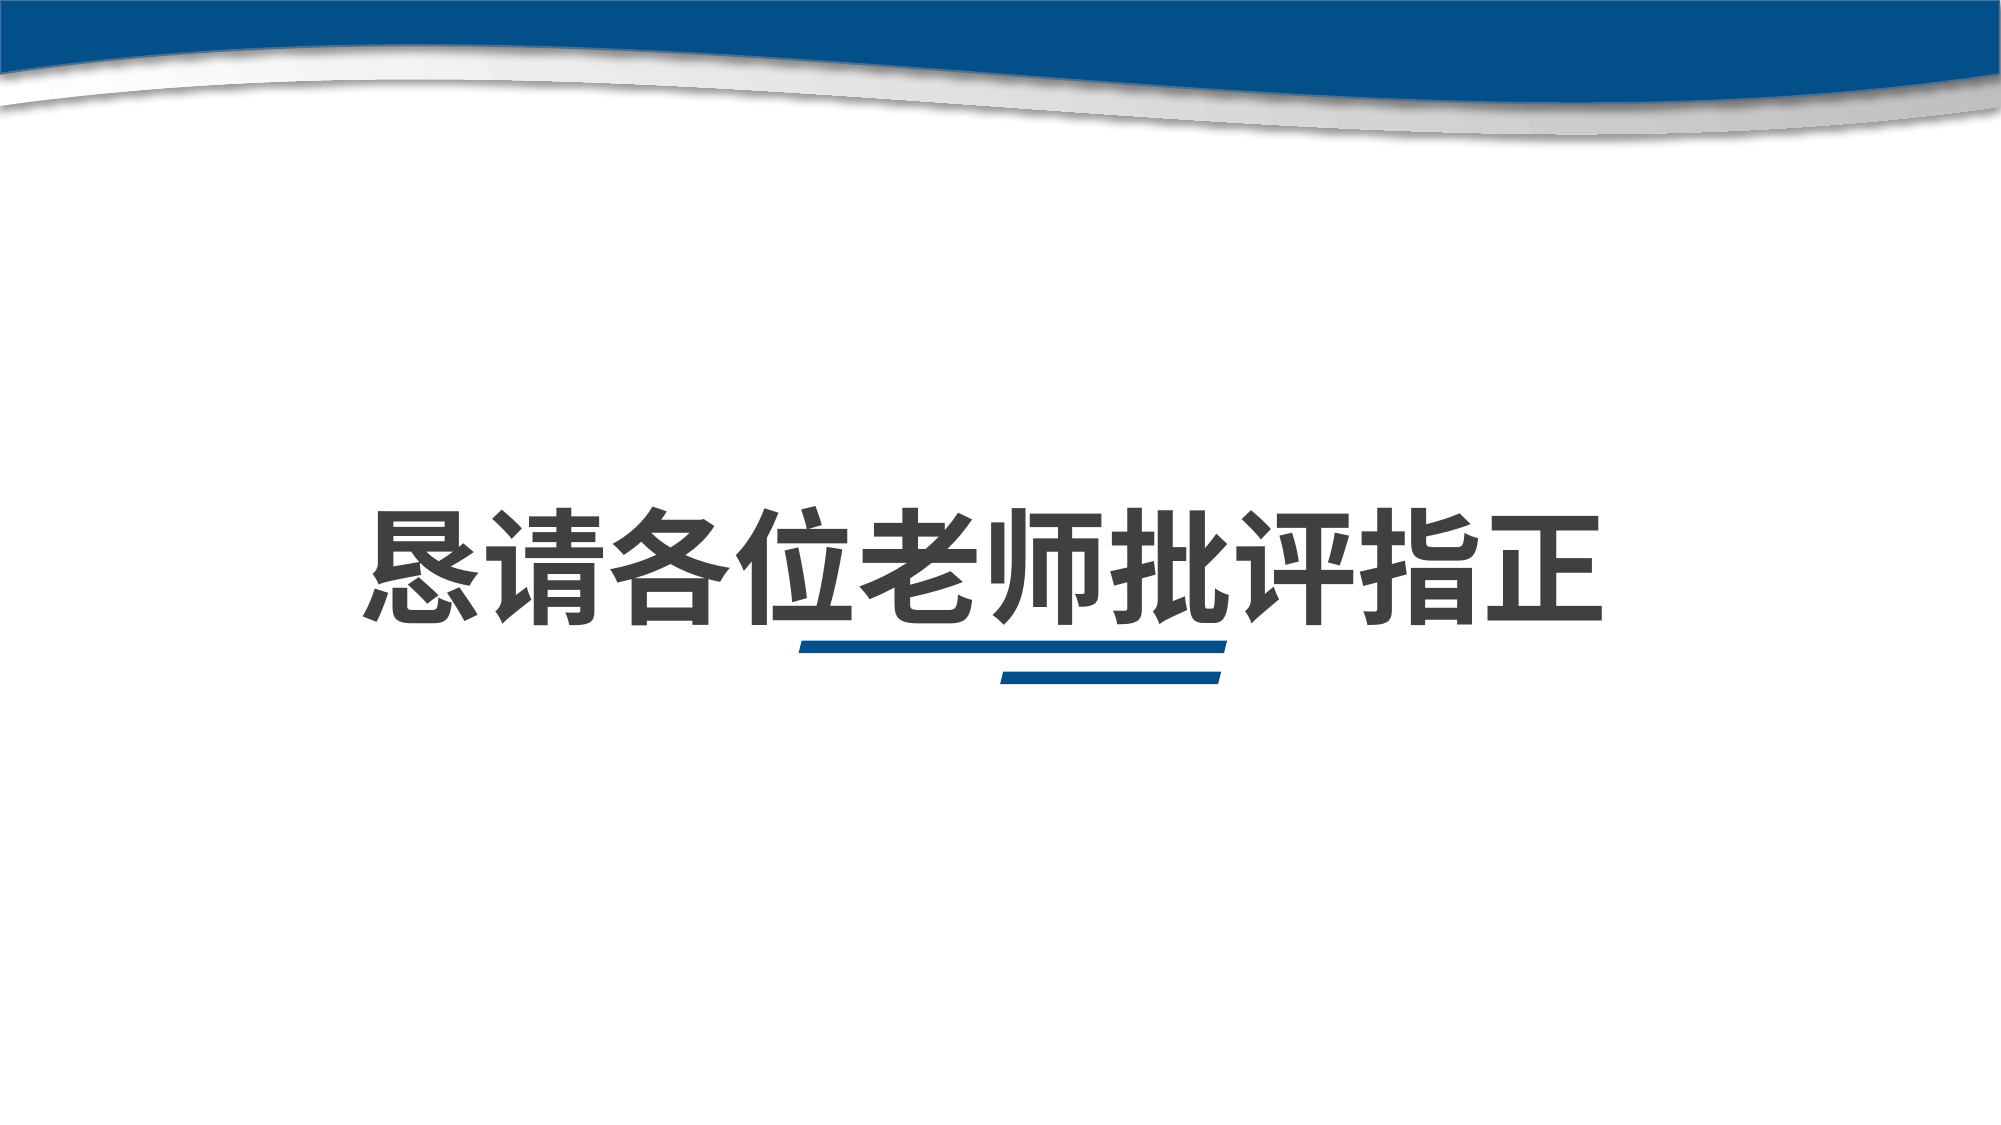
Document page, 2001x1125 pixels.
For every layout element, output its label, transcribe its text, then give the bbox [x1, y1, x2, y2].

text_box 恳请各位老师批评指正 [343, 489, 1622, 640]
text_box [998, 670, 1223, 686]
text_box [797, 639, 1229, 655]
